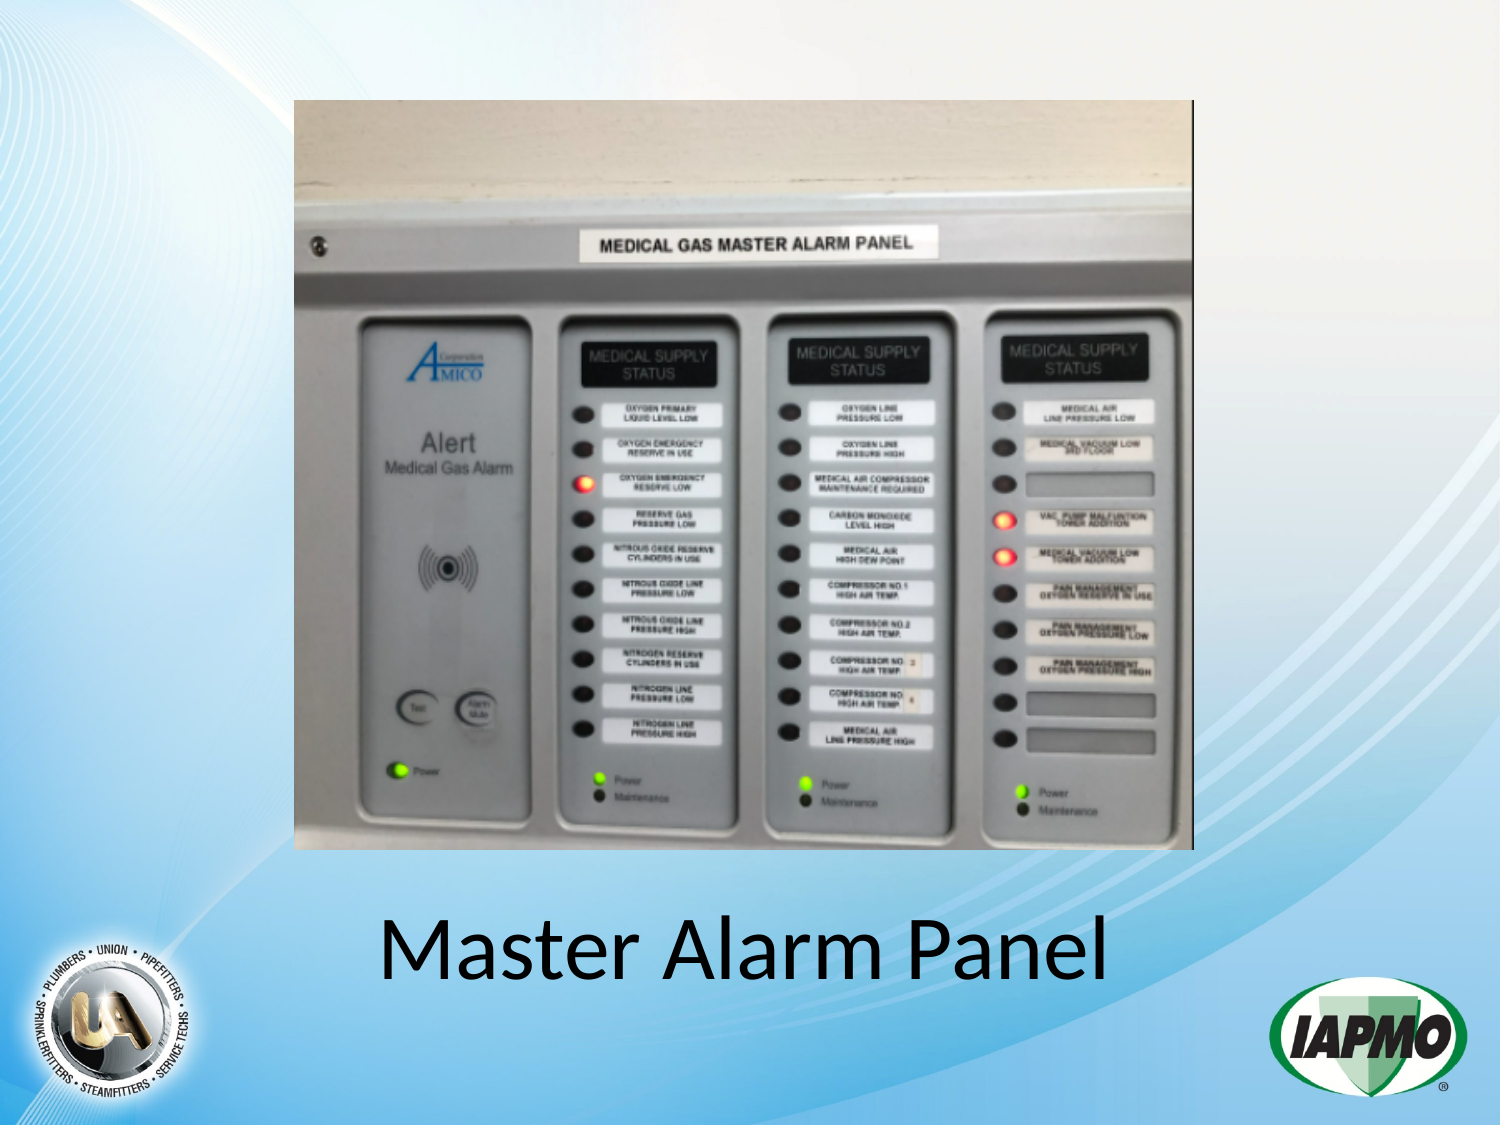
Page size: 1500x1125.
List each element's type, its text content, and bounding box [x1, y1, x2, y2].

list Master Alarm Panel [294, 880, 1194, 1013]
picture [0, 0, 1500, 1125]
